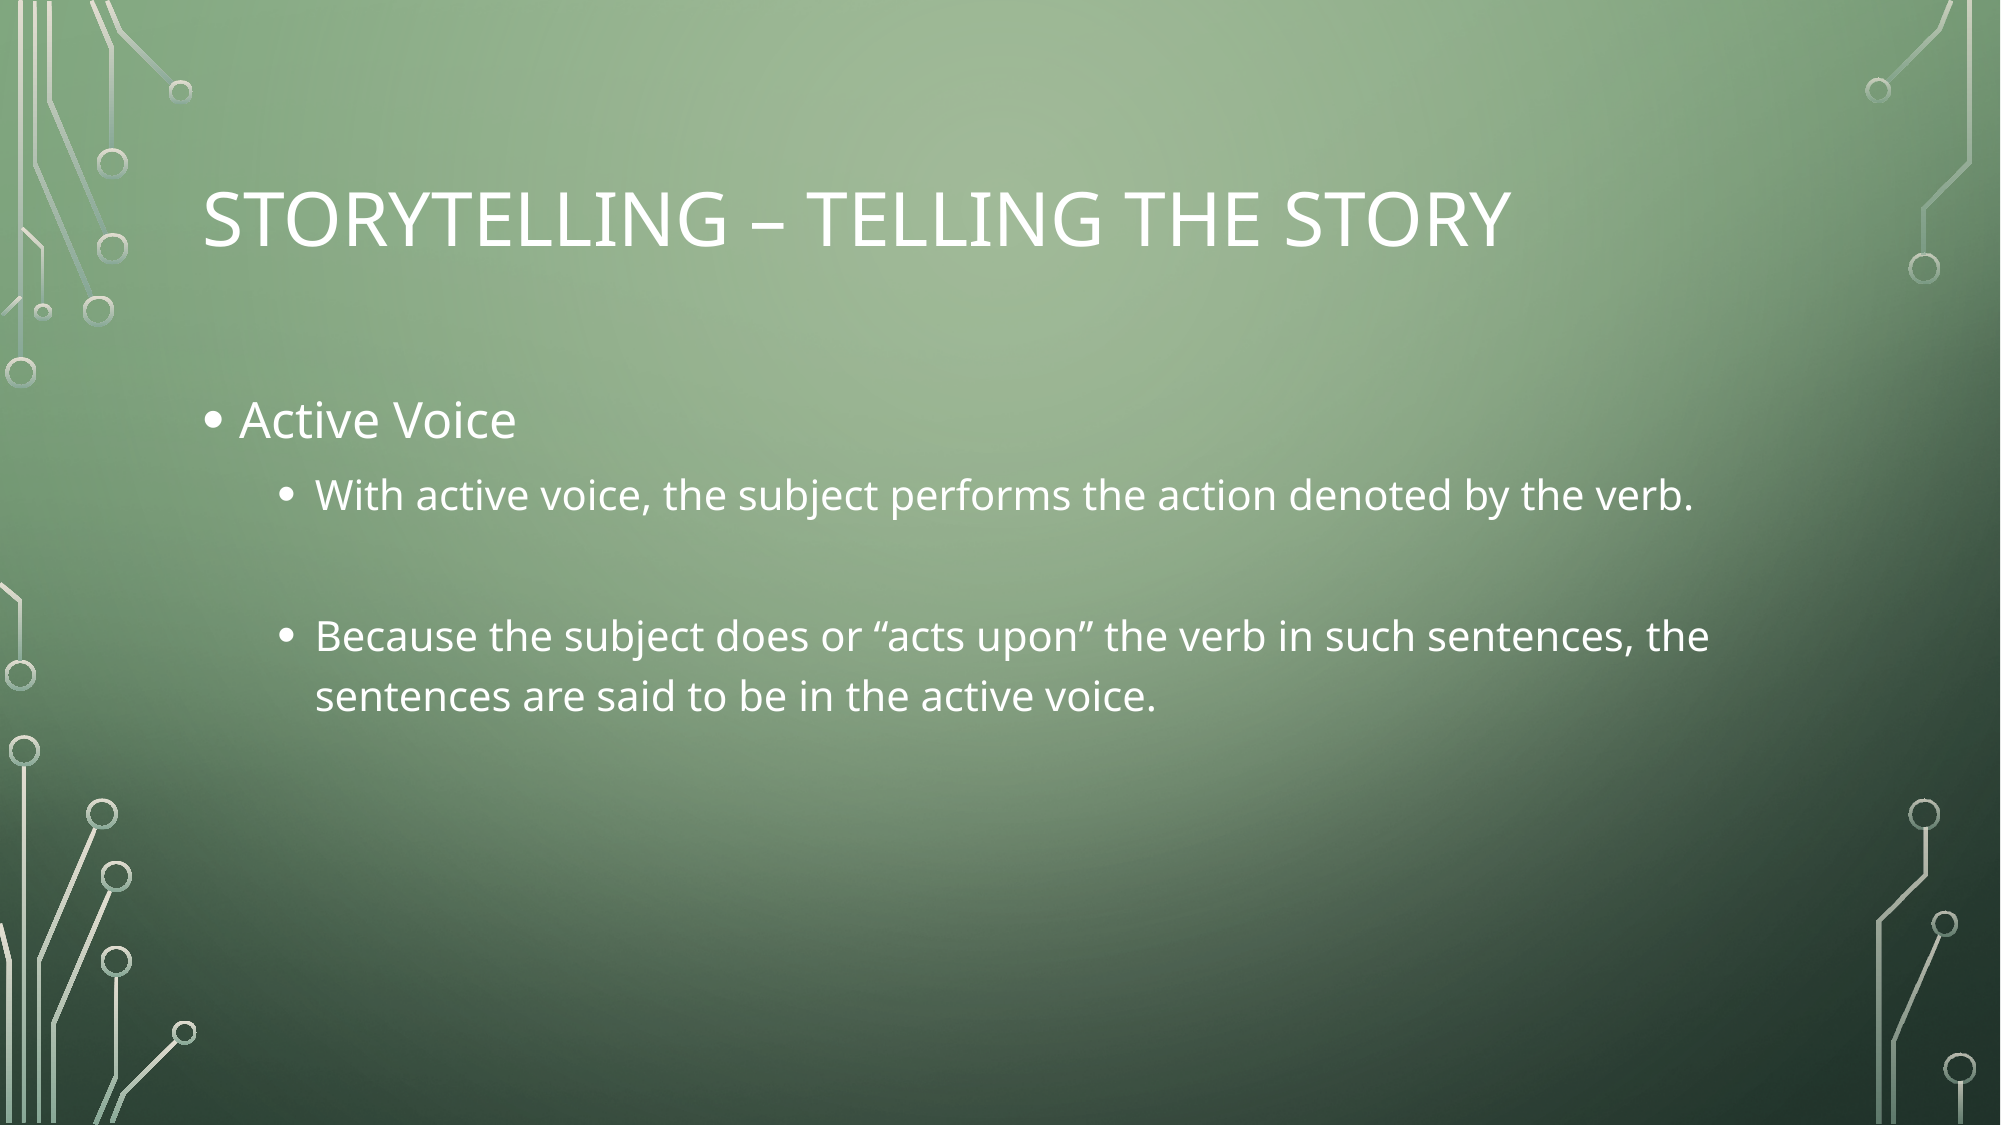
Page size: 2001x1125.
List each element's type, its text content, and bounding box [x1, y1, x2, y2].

title Storytelling – telling the story [187, 101, 1813, 344]
list Active Voice With active voice, the subject performs the action denoted by the verb. Because the subject does or “acts upon” the verb in such sentences, the sentences are said to be in the active voice. [187, 369, 1813, 950]
